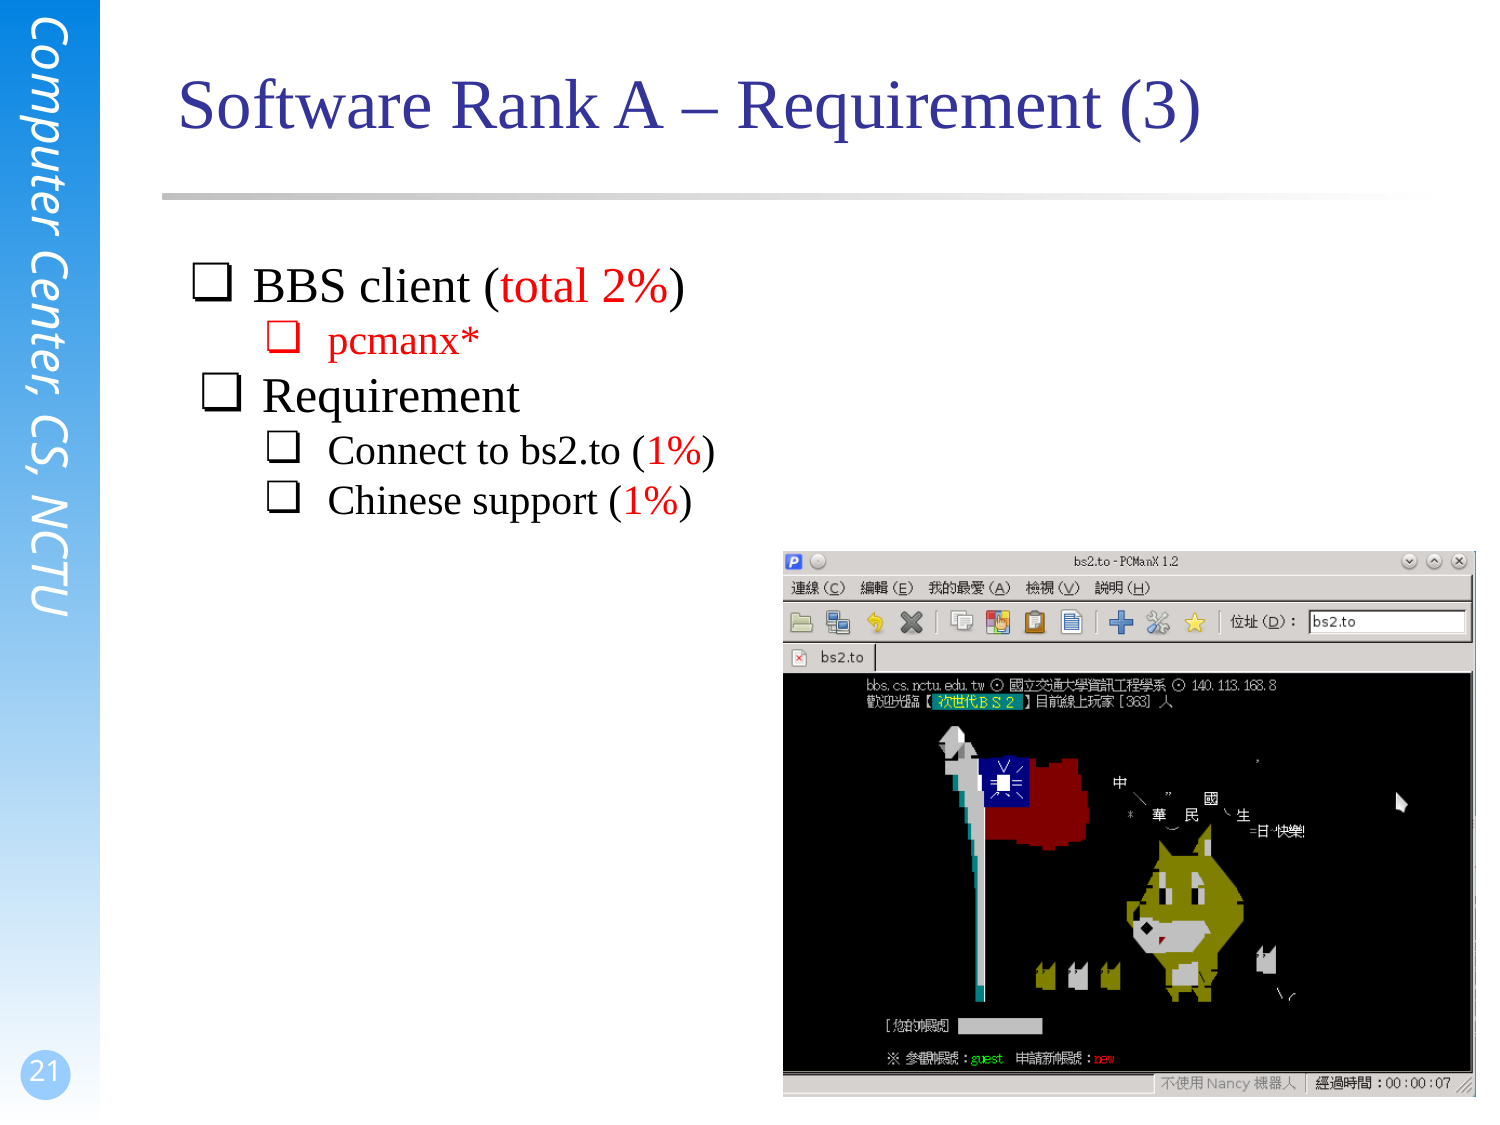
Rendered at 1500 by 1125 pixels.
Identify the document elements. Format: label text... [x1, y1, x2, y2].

title Software Rank A – Requirement (3) [162, 42, 1438, 231]
picture [783, 551, 1476, 1098]
list BBS client (total 2%) pcmanx* Requirement Connect to bs2.to (1%) Chinese support (1%) [162, 237, 1438, 1000]
